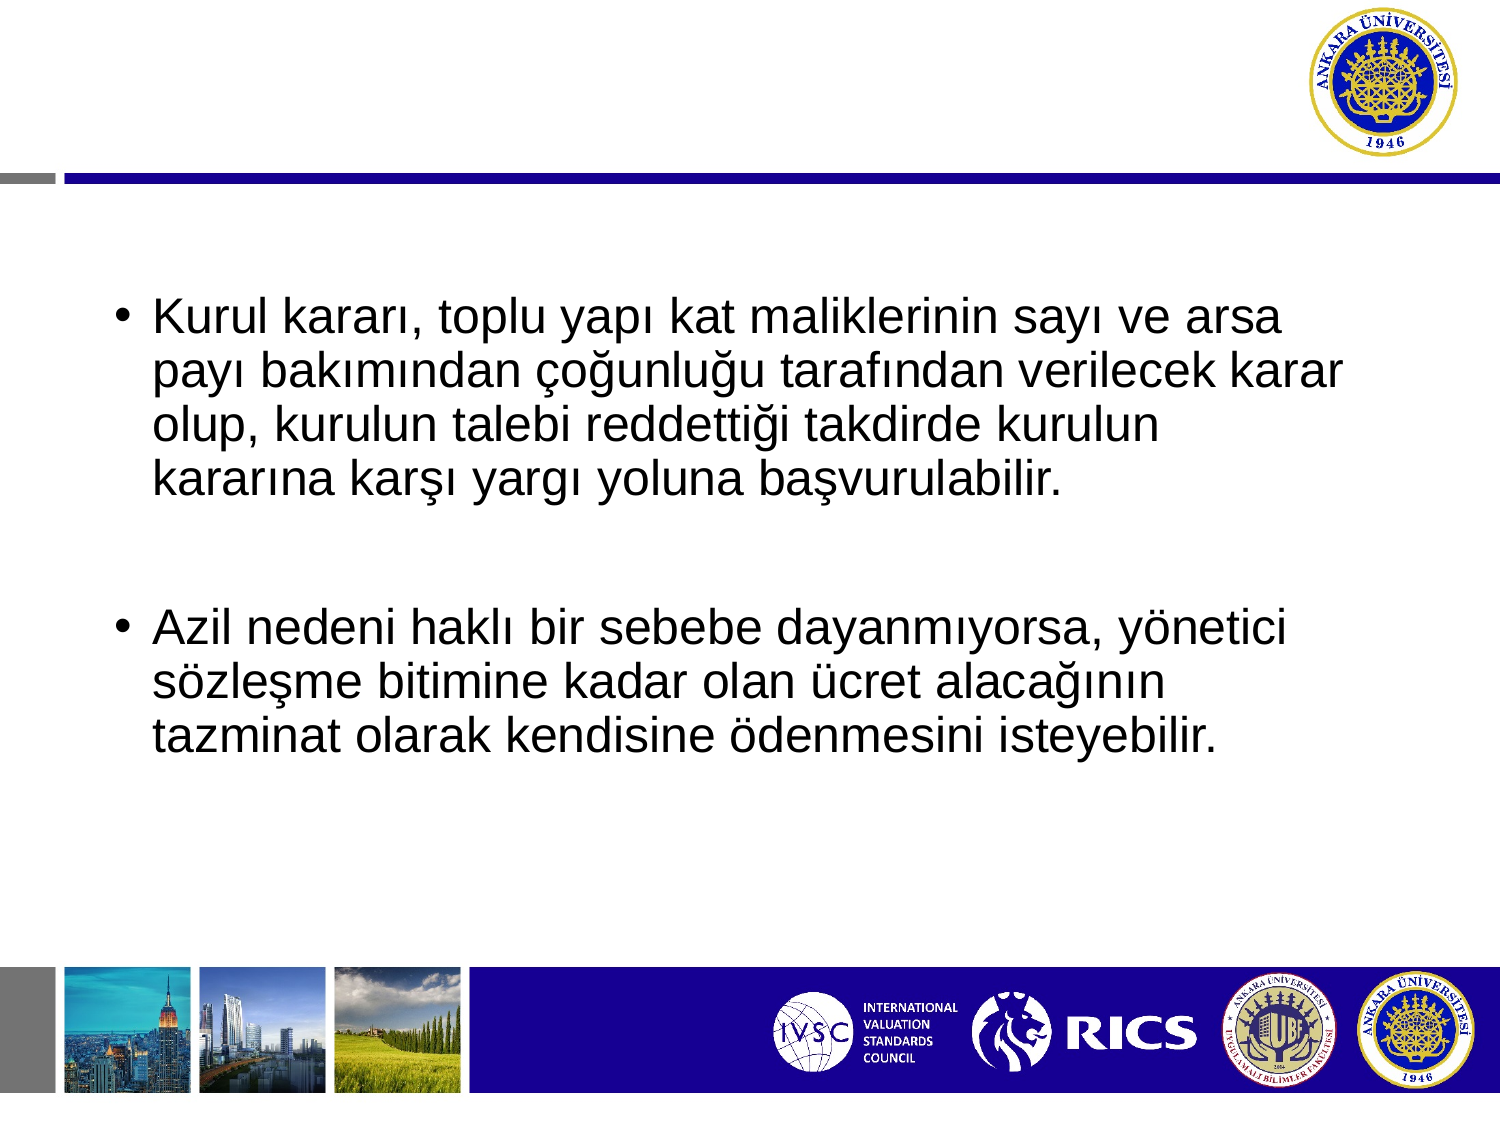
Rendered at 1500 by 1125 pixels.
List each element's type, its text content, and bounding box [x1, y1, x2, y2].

picture [0, 0, 1500, 1125]
list Kurul kararı, toplu yapı kat maliklerinin sayı ve arsa payı bakımından çoğunluğu tarafından verilecek karar olup, kurulun talebi reddettiği takdirde kurulun kararına karşı yargı yoluna başvurulabilir. Azil nedeni haklı bir sebebe dayanmıyorsa, yönetici sözleşme bitimine kadar olan ücret alacağının tazminat olarak kendisine ödenmesini isteyebilir. [114, 290, 1358, 827]
footer [510, 1046, 990, 1103]
